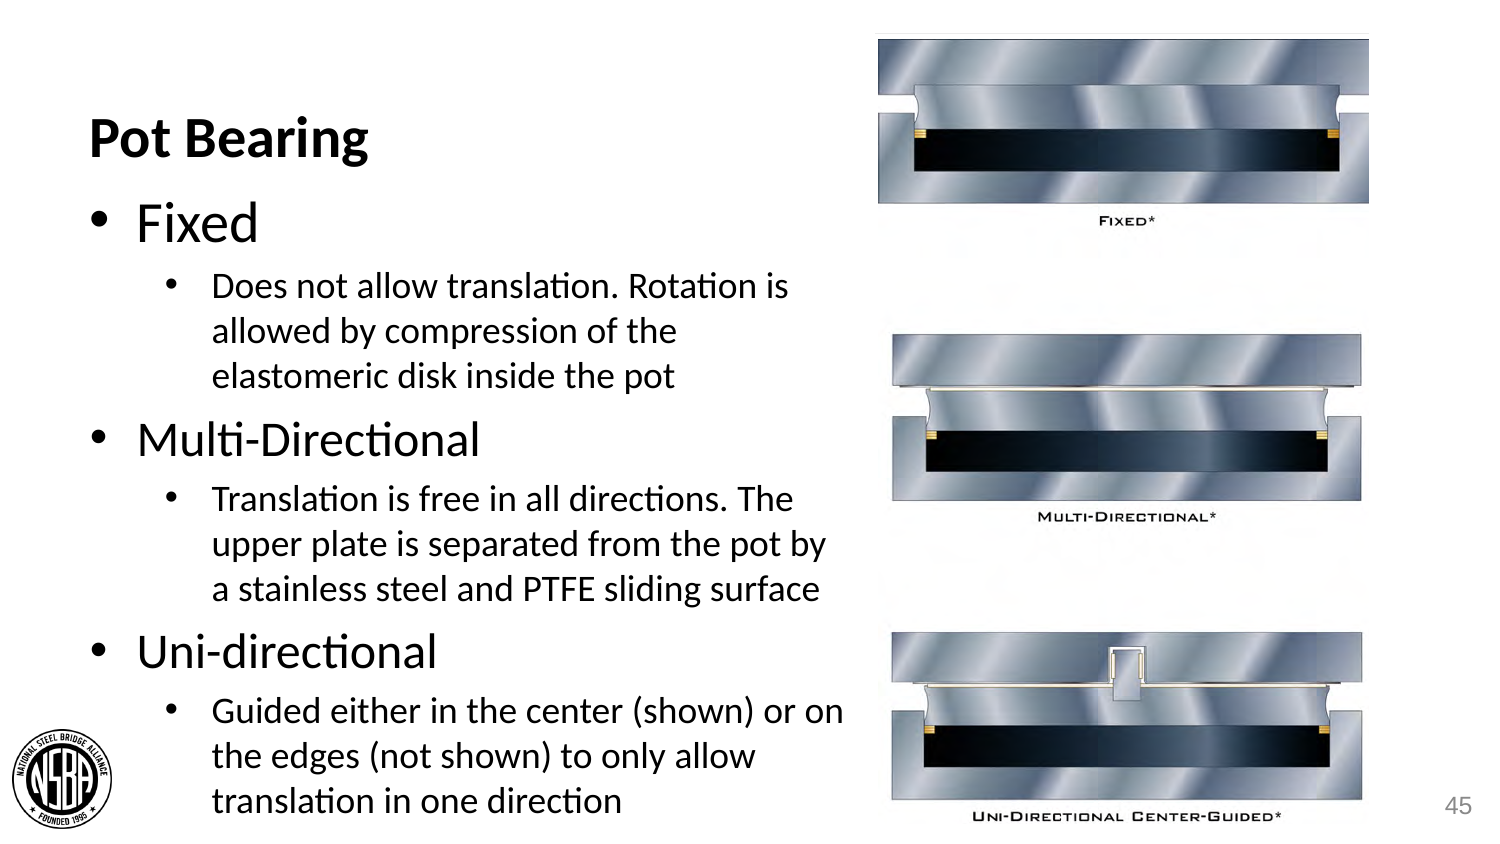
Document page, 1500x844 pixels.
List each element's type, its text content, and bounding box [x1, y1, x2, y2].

slide_number 45 [1372, 782, 1488, 828]
title Pot Bearing [75, 33, 569, 176]
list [874, 33, 1369, 824]
list Fixed Does not allow translation. Rotation is allowed by compression of the elastomeric disk inside the pot Multi-Directional Translation is free in all directions. The upper plate is separated from the pot by a stainless steel and PTFE sliding surface Uni-directional Guided either in the center (shown) or on the edges (not shown) to only allow translation in one direction [75, 176, 863, 754]
picture [12, 729, 112, 829]
